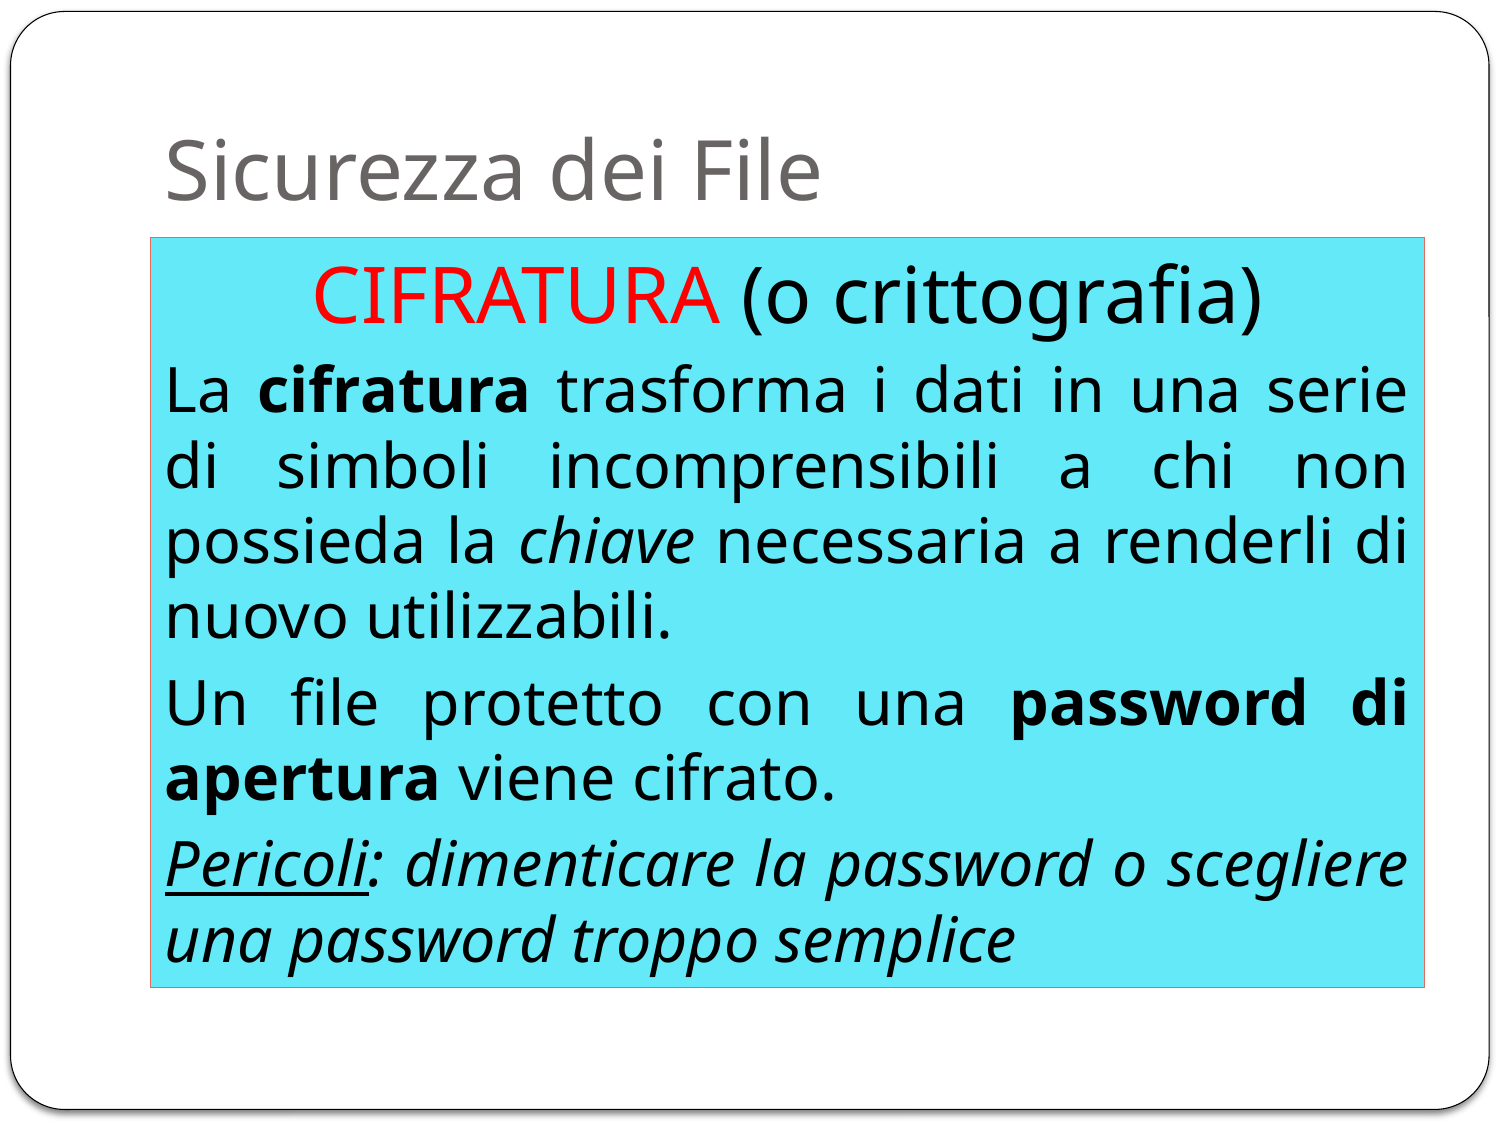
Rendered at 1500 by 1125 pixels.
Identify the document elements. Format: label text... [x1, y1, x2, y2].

title Sicurezza dei File [150, 45, 1425, 233]
list CIFRATURA (o crittografia) La cifratura trasforma i dati in una serie di simboli incomprensibili a chi non possieda la chiave necessaria a renderli di nuovo utilizzabili. Un file protetto con una password di apertura viene cifrato. Pericoli: dimenticare la password o scegliere una password troppo semplice [150, 237, 1425, 988]
